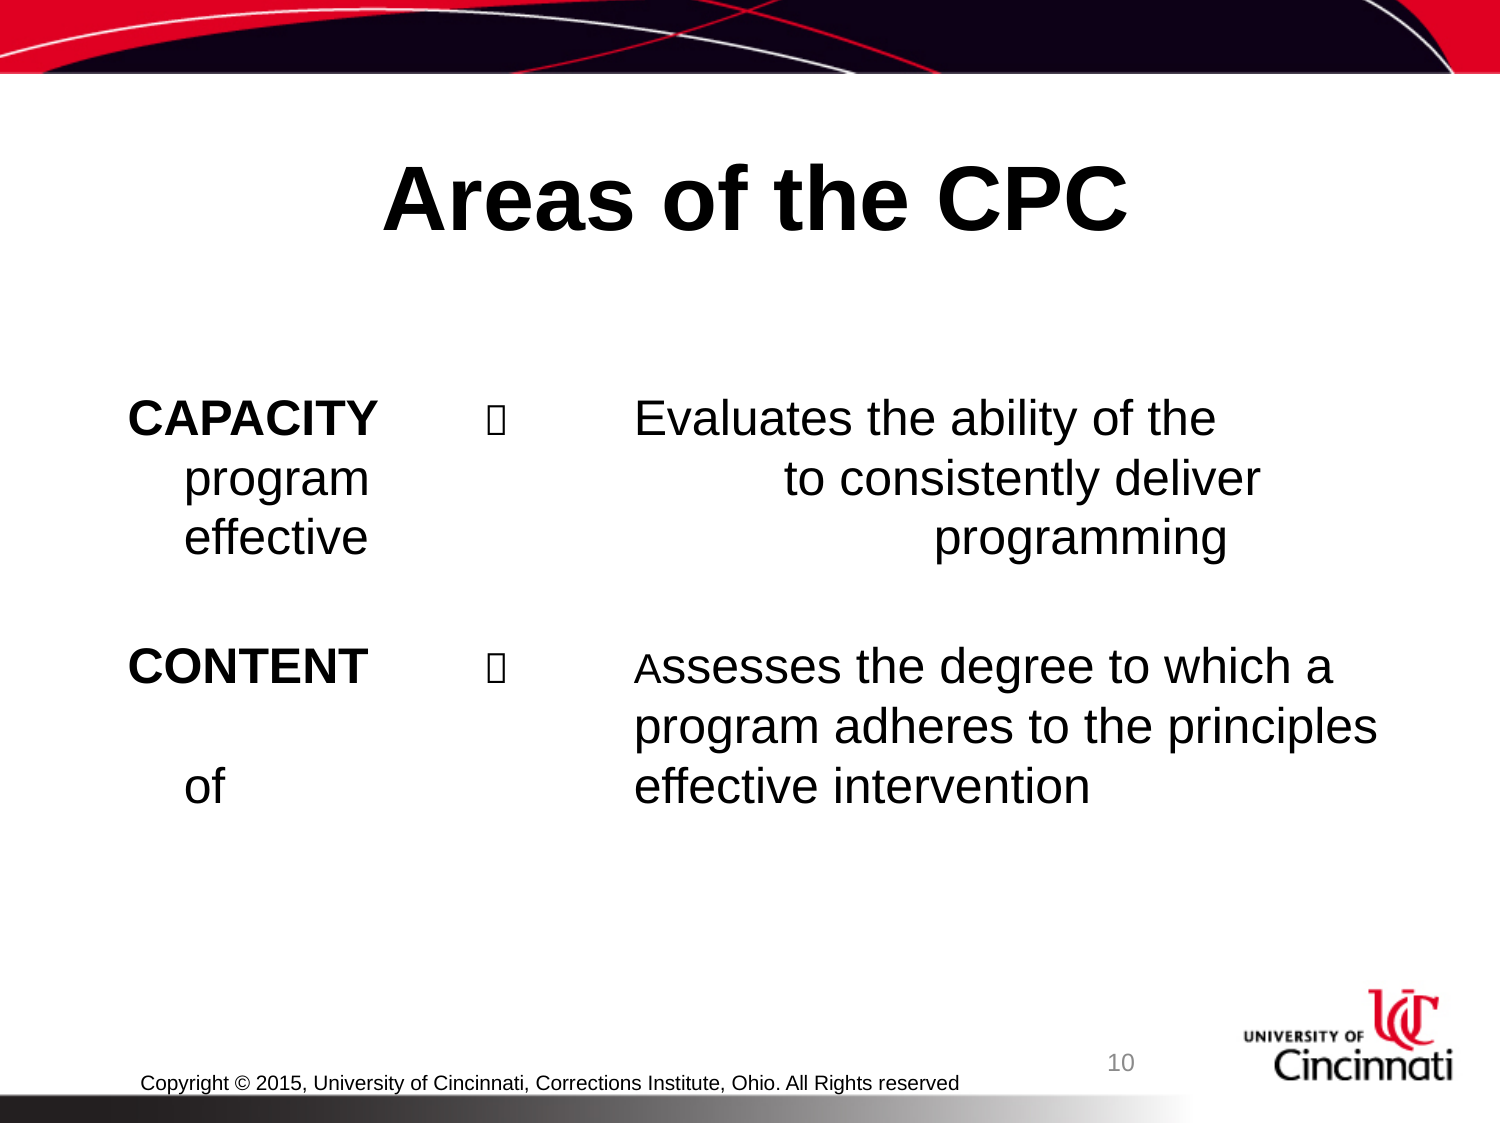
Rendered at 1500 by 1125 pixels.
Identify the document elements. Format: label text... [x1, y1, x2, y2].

footer Copyright © 2015, University of Cincinnati, Corrections Institute, Ohio. All Rights reserved [112, 1062, 988, 1101]
list CAPACITY  Evaluates the ability of the program to consistently deliver effective programming CONTENT  Assesses the degree to which a program adheres to the principles of effective intervention [112, 317, 1401, 988]
slide_number 10 [912, 1021, 1150, 1100]
picture [0, 0, 1500, 74]
picture [0, 980, 1500, 1123]
title Areas of the CPC [112, 99, 1401, 288]
